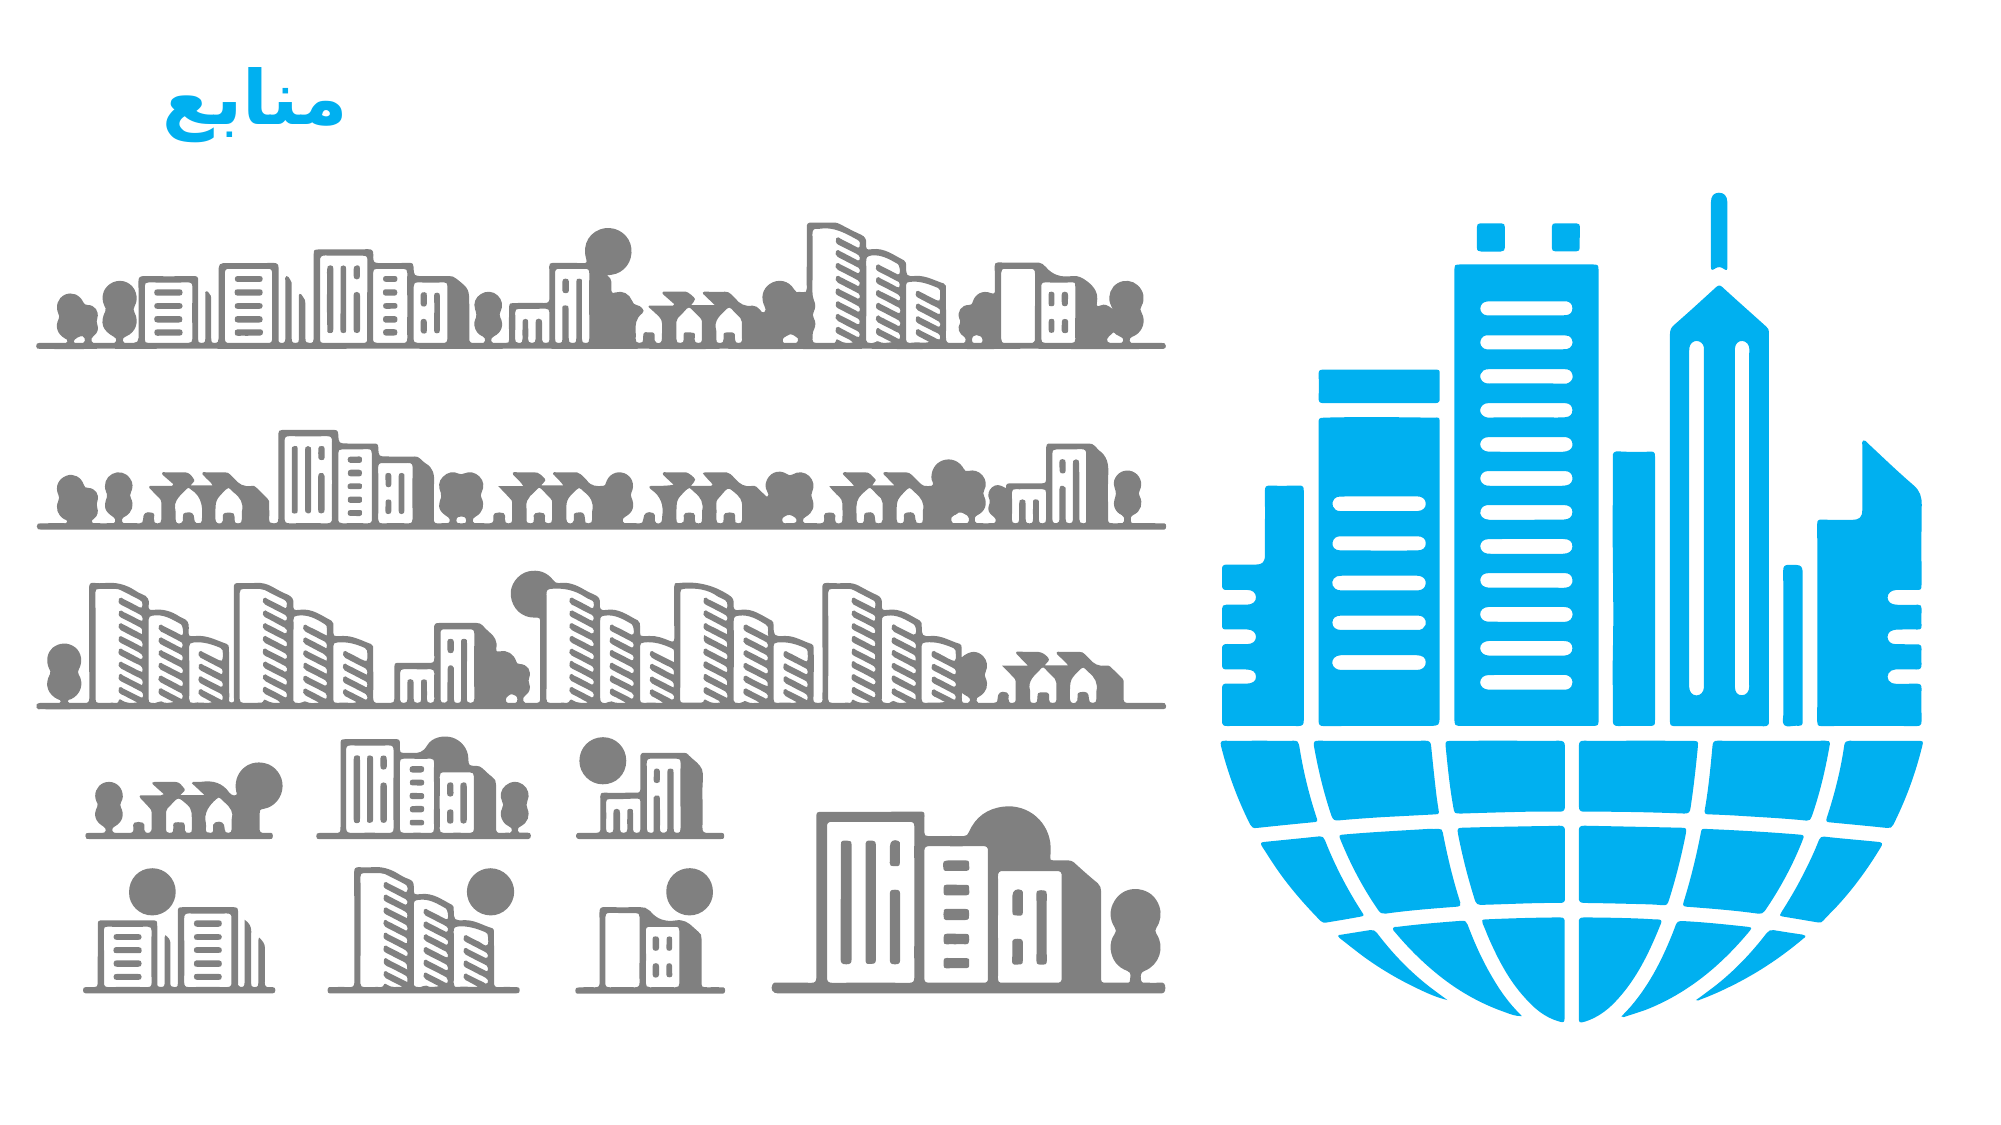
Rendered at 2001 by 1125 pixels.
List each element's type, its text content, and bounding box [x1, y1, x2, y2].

text_box [85, 762, 283, 840]
text_box [318, 473, 325, 514]
text_box [420, 318, 427, 334]
text_box [353, 755, 361, 824]
text_box [398, 472, 405, 515]
text_box [380, 782, 387, 823]
text_box [409, 819, 425, 826]
text_box [420, 292, 427, 307]
text_box [234, 316, 263, 323]
list منابع [37, 40, 473, 160]
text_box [1219, 192, 1924, 1024]
text_box [447, 809, 454, 824]
text_box [367, 755, 374, 823]
text_box [193, 947, 222, 953]
text_box [562, 278, 569, 294]
text_box [771, 806, 1166, 994]
text_box [447, 782, 454, 797]
text_box [652, 936, 660, 951]
text_box [653, 768, 660, 784]
text_box [129, 868, 176, 916]
text_box [316, 736, 531, 840]
text_box [383, 316, 398, 323]
text_box [234, 276, 263, 282]
text_box [347, 456, 363, 463]
text_box [193, 973, 222, 980]
text_box [1012, 938, 1023, 965]
text_box [409, 779, 425, 786]
text_box [385, 499, 392, 515]
text_box [943, 908, 970, 921]
text_box [1048, 291, 1055, 307]
text_box [113, 960, 142, 967]
text_box [576, 752, 725, 840]
text_box [666, 963, 673, 978]
text_box [193, 920, 222, 927]
text_box [347, 510, 363, 517]
text_box [347, 469, 363, 477]
text_box [1036, 890, 1047, 965]
text_box [113, 934, 142, 940]
text_box [409, 792, 425, 800]
text_box [1059, 459, 1066, 474]
text_box [943, 860, 970, 871]
text_box [83, 907, 276, 994]
text_box [193, 960, 222, 967]
text_box [193, 934, 222, 940]
text_box [347, 483, 363, 490]
text_box [36, 429, 1167, 530]
text_box [154, 329, 183, 336]
text_box [409, 805, 425, 813]
text_box [652, 963, 660, 978]
text_box [889, 889, 901, 965]
text_box [326, 265, 334, 334]
text_box [113, 973, 142, 980]
text_box [383, 276, 398, 282]
text_box [1061, 291, 1069, 307]
text_box [234, 303, 263, 309]
text_box [434, 292, 440, 334]
text_box [666, 868, 713, 916]
text_box [353, 265, 360, 280]
text_box [291, 445, 298, 514]
text_box [447, 638, 454, 654]
text_box [409, 766, 425, 773]
text_box [234, 329, 264, 336]
text_box [36, 222, 1166, 350]
text_box [385, 472, 392, 488]
text_box [154, 316, 183, 323]
text_box [1048, 318, 1055, 333]
text_box [943, 884, 970, 896]
text_box [466, 868, 515, 916]
text_box [154, 289, 183, 296]
text_box [154, 303, 183, 309]
text_box [353, 291, 361, 334]
text_box [1012, 889, 1023, 916]
text_box [666, 936, 673, 951]
text_box [460, 782, 467, 824]
text_box [382, 289, 398, 296]
text_box [113, 947, 142, 954]
text_box [865, 840, 876, 964]
text_box [234, 289, 263, 296]
text_box [943, 957, 970, 969]
text_box [36, 570, 1167, 710]
text_box [327, 867, 520, 994]
text_box [347, 496, 363, 503]
text_box [383, 303, 398, 309]
text_box [380, 755, 387, 770]
text_box [305, 446, 312, 514]
text_box [840, 840, 852, 965]
text_box [579, 737, 627, 785]
text_box [383, 329, 398, 336]
text_box [318, 446, 325, 461]
text_box [575, 907, 726, 994]
text_box [340, 265, 347, 334]
text_box [1061, 318, 1069, 334]
text_box [943, 933, 970, 945]
text_box [889, 840, 900, 867]
